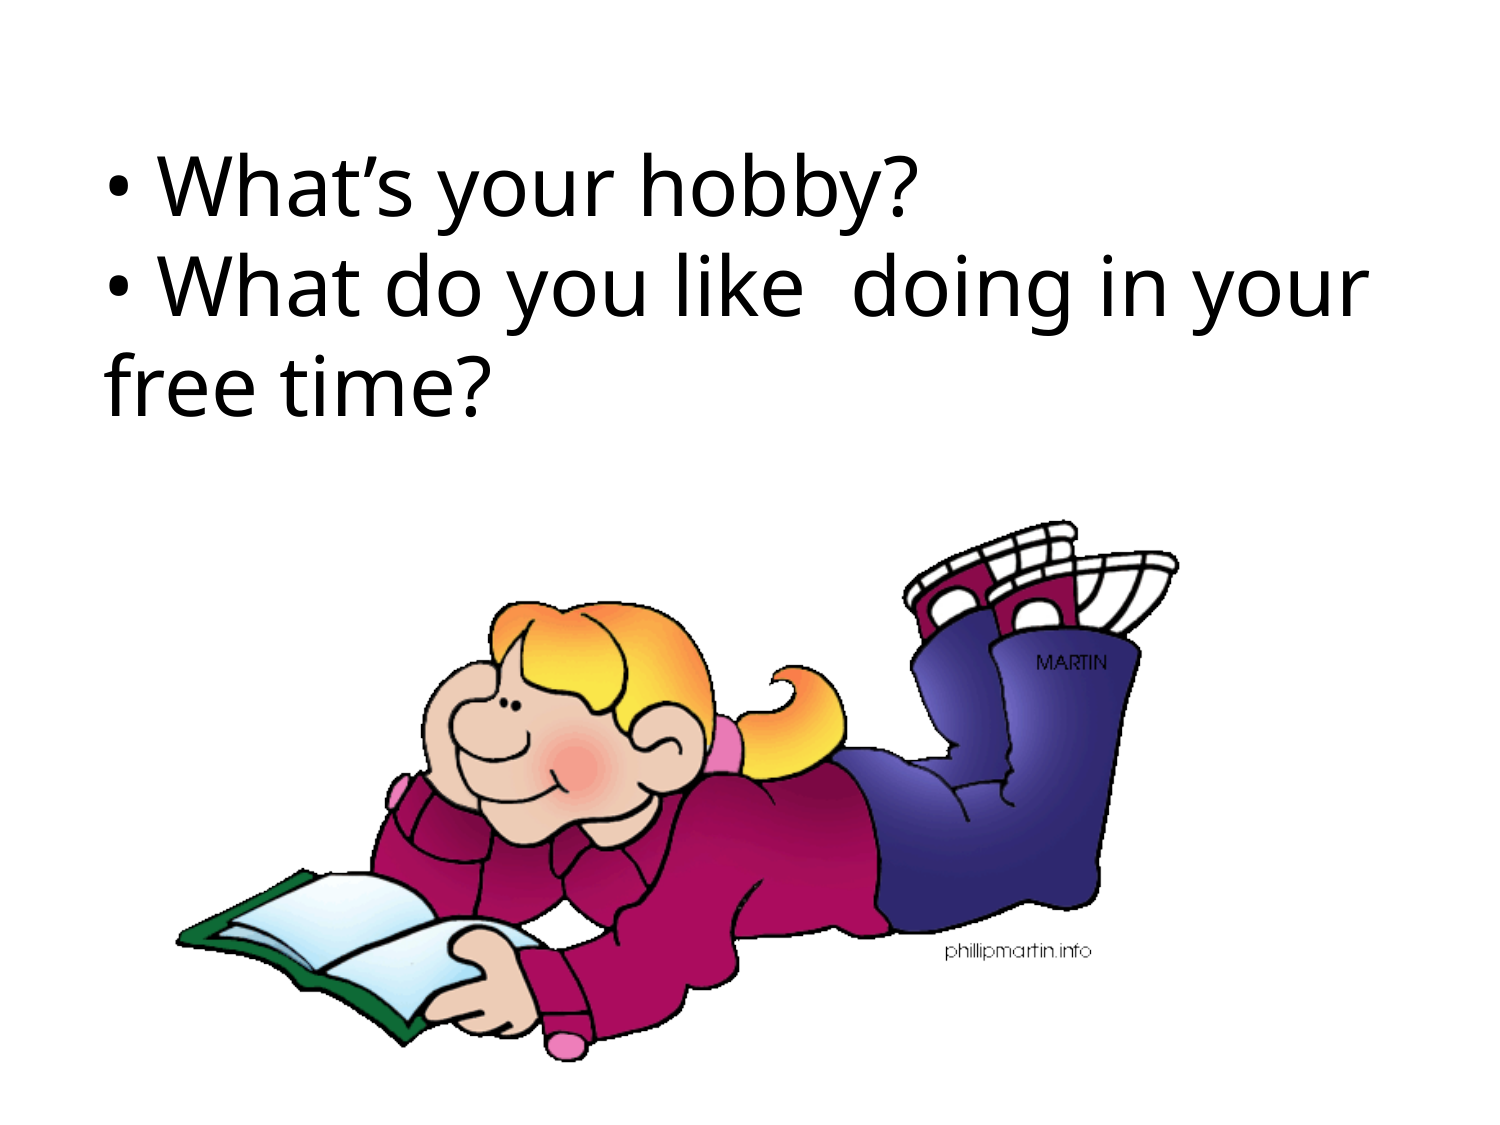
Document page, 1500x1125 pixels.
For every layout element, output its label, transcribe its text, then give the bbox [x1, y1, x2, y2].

text_box • What’s your hobby? • What do you like doing in your free time? [88, 125, 1388, 441]
picture [151, 503, 1211, 1090]
